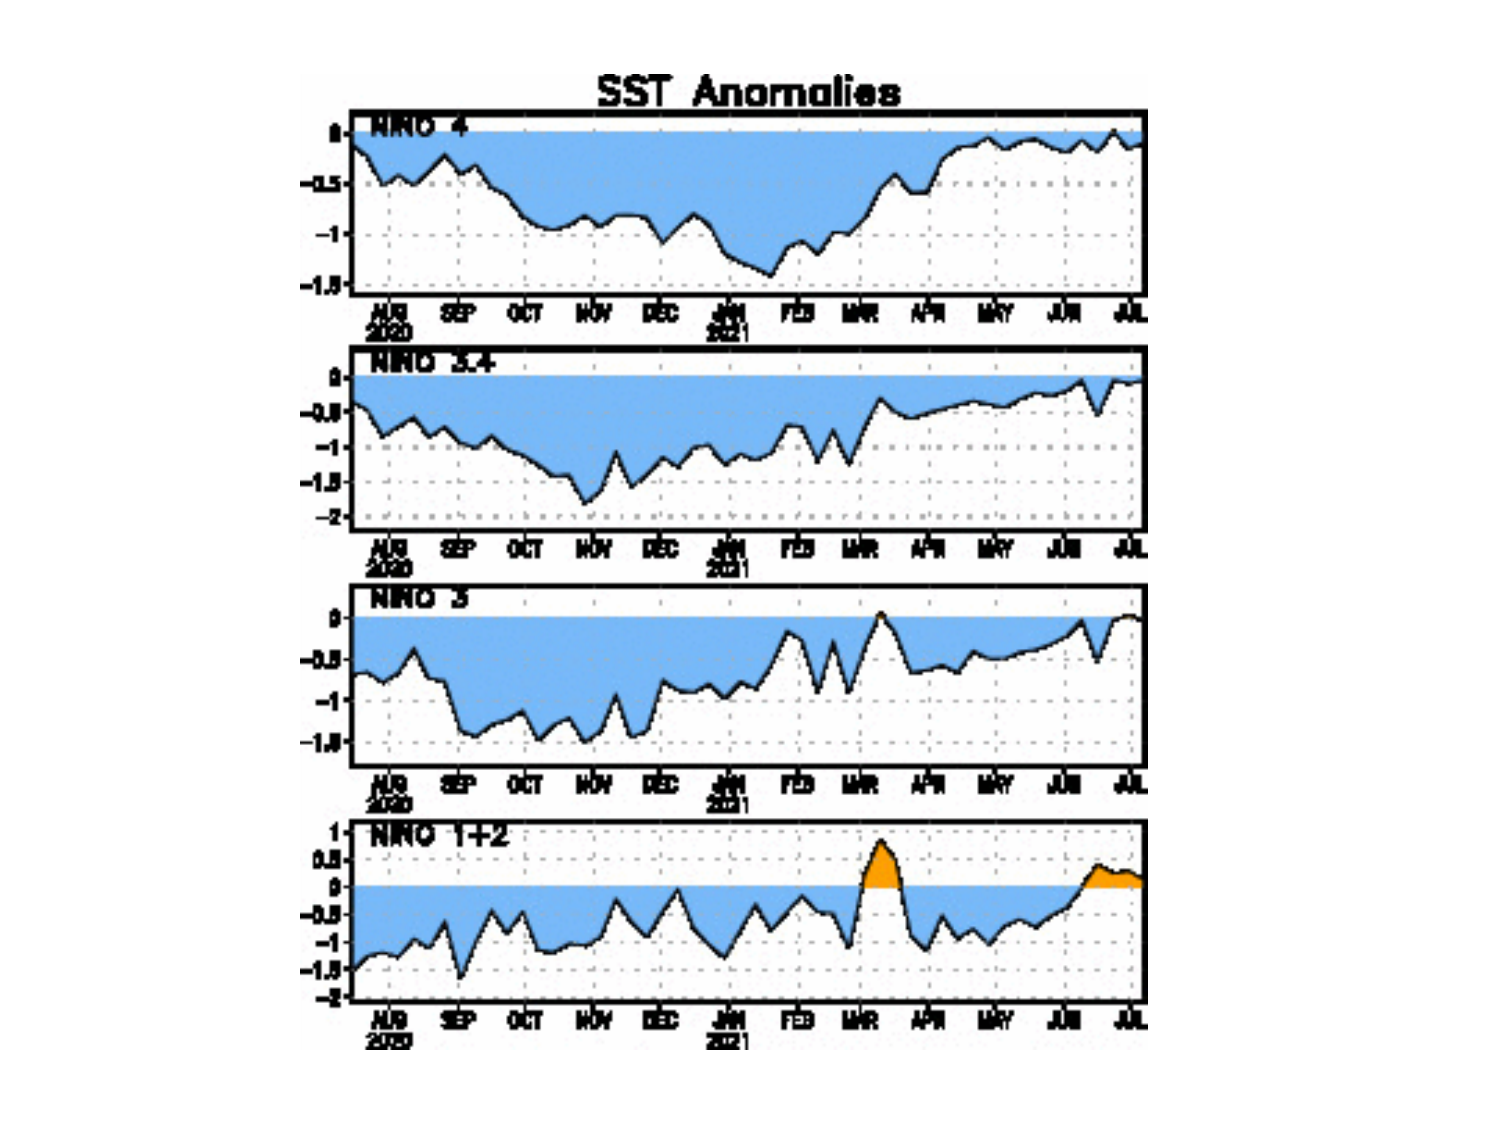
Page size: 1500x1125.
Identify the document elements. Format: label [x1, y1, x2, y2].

picture [299, 74, 1148, 1051]
